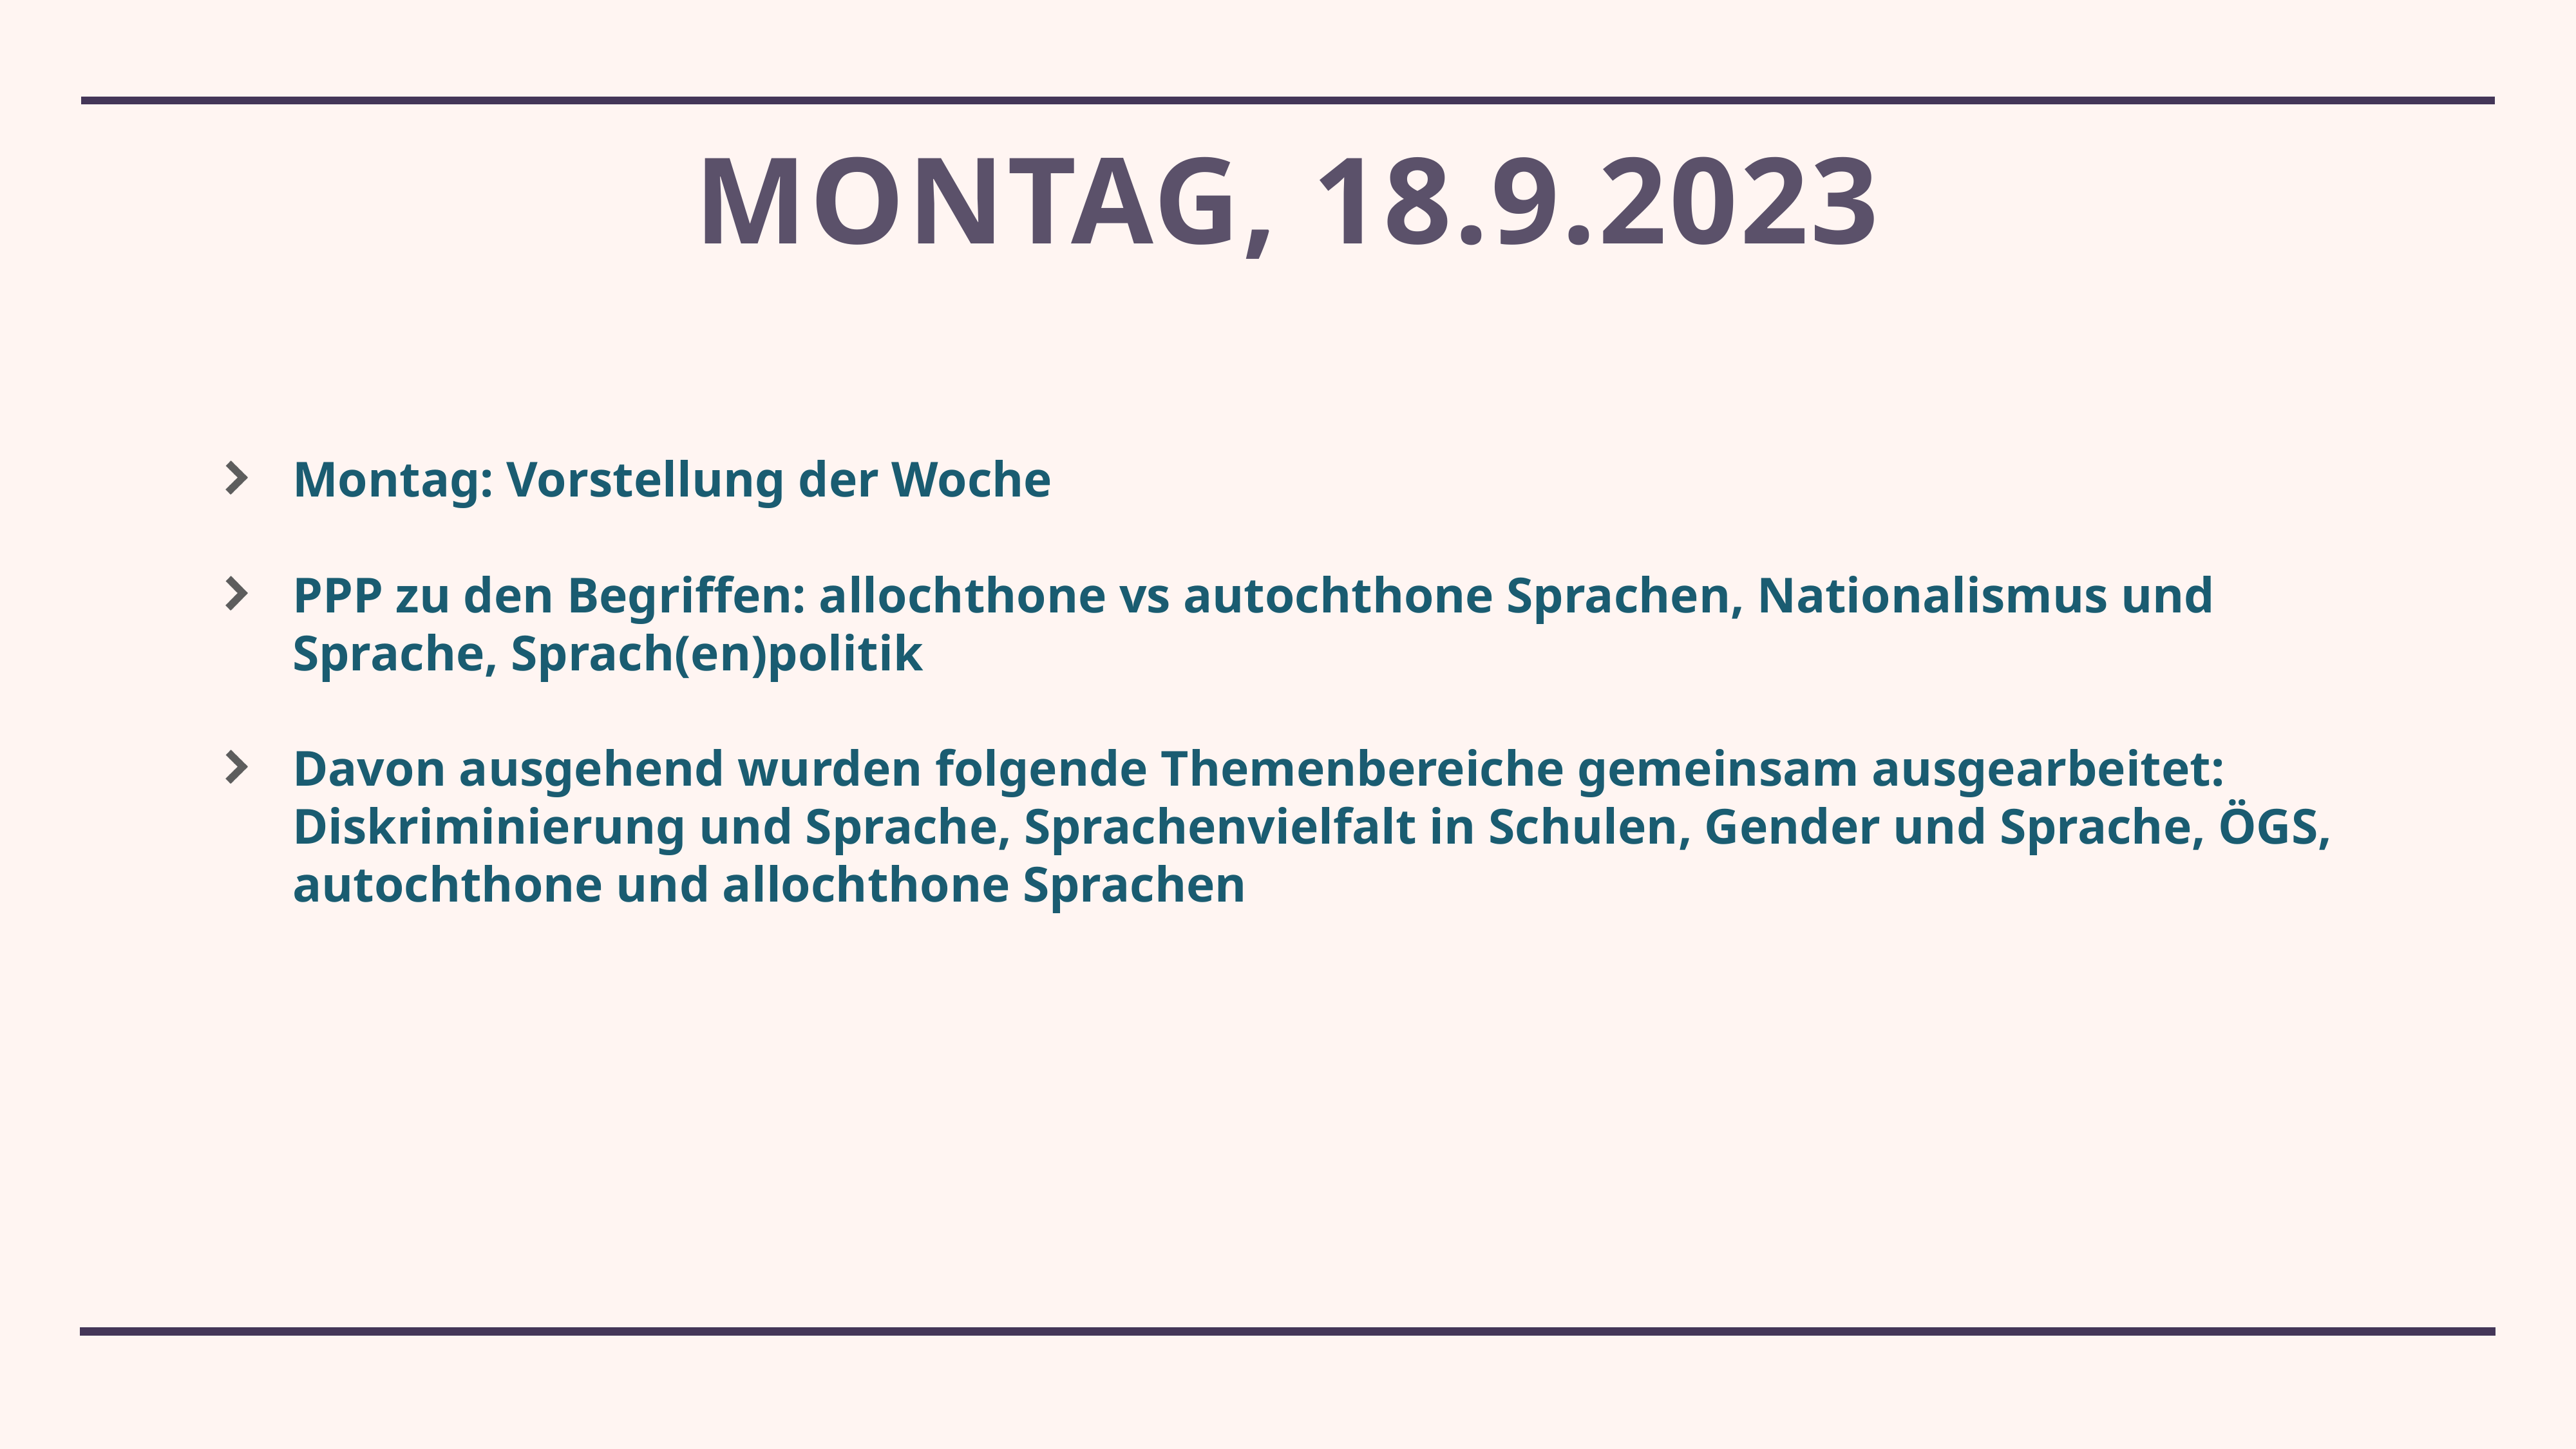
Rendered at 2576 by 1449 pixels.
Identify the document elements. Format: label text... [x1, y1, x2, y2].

list Montag: Vorstellung der Woche PPP zu den Begriffen: allochthone vs autochthone Sprachen, Nationalismus und Sprache, Sprach(en)politik Davon ausgehend wurden folgende Themenbereiche gemeinsam ausgearbeitet: Diskriminierung und Sprache, Sprachenvielfalt in Schulen, Gender und Sprache, ÖGS, autochthone und allochthone Sprachen [220, 442, 2355, 1108]
picture [225, 576, 248, 611]
title Montag, 18.9.2023 [220, 135, 2356, 310]
picture [225, 750, 248, 784]
picture [225, 460, 248, 495]
